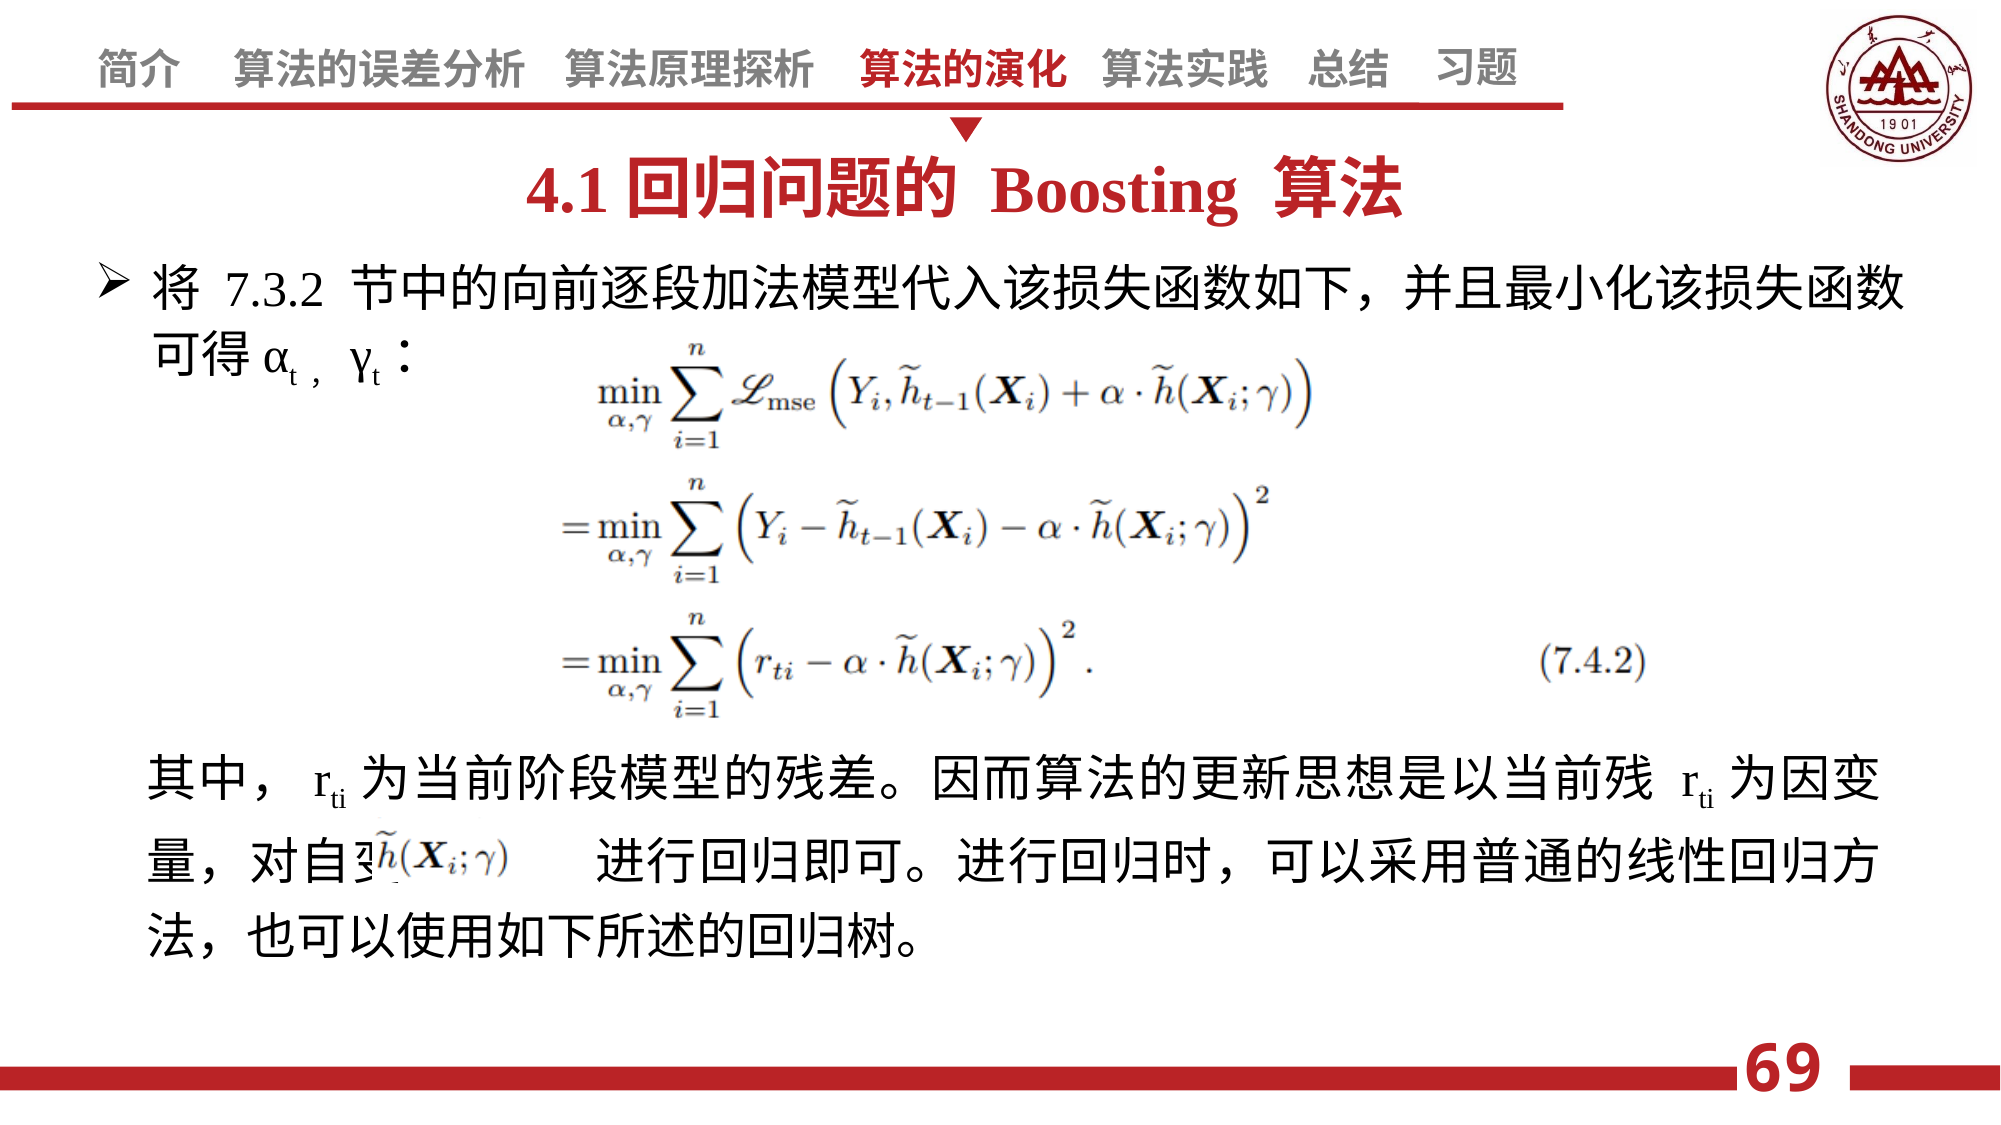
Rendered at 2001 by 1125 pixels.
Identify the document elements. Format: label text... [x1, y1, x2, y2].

picture [371, 817, 515, 882]
picture [498, 317, 1657, 733]
picture [1820, 9, 1977, 167]
text_box 4.1回归问题的 Boosting 算法 [498, 137, 1502, 233]
text_box 将 7.3.2 节中的向前逐段加法模型代入该损失函数如下，并且最小化该损失函数可得αt，γt： [79, 233, 1921, 399]
text_box 其中，rti为当前阶段模型的残差。因而算法的更新思想是以当前残 rti为因变量，对自变量 进行回归即可。进行回归时，可以采用普通的线性回归方法，也可以使用如下所述的回归树。 [56, 732, 1897, 972]
